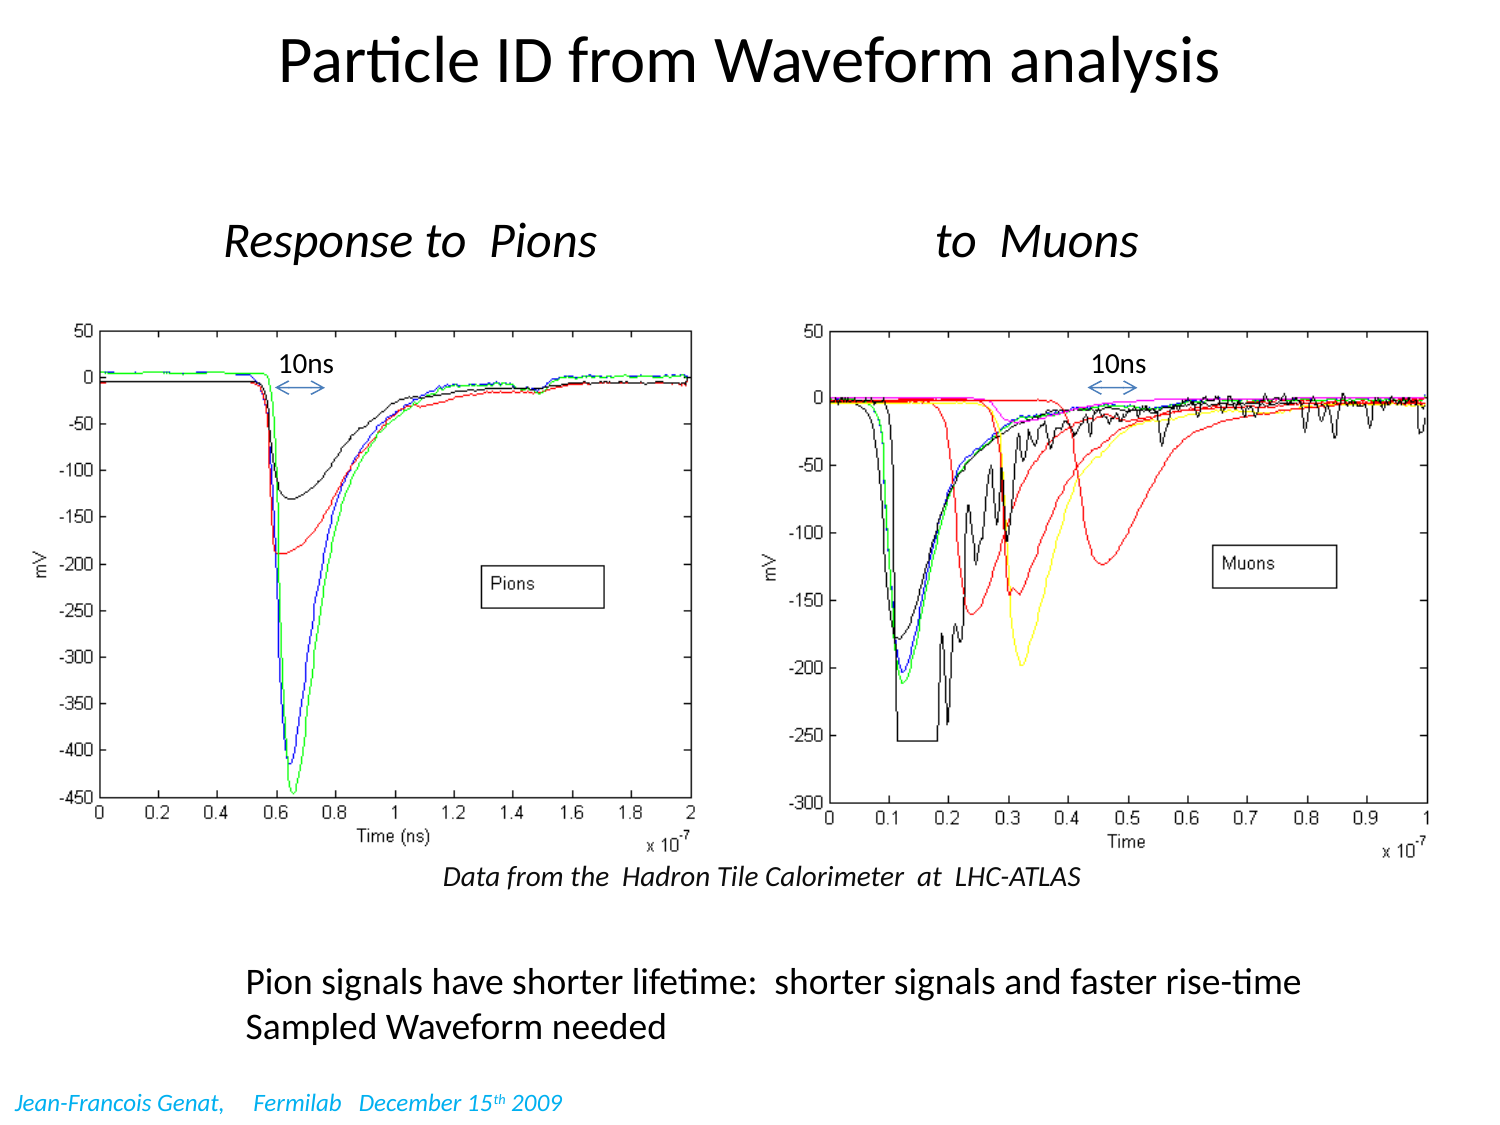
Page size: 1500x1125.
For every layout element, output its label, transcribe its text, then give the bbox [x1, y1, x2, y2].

text_box Data from the Hadron Tile Calorimeter at LHC-ATLAS [428, 869, 1097, 900]
picture [0, 287, 1500, 866]
subtitle Response to Pions to Muons [0, 200, 1363, 285]
text_box Pion signals have shorter lifetime: shorter signals and faster rise-time Sampled Waveform needed [230, 949, 1318, 1055]
text_box Jean-Francois Genat, Fermilab December 15th 2009 [0, 1079, 588, 1125]
title Particle ID from Waveform analysis [112, 0, 1388, 113]
